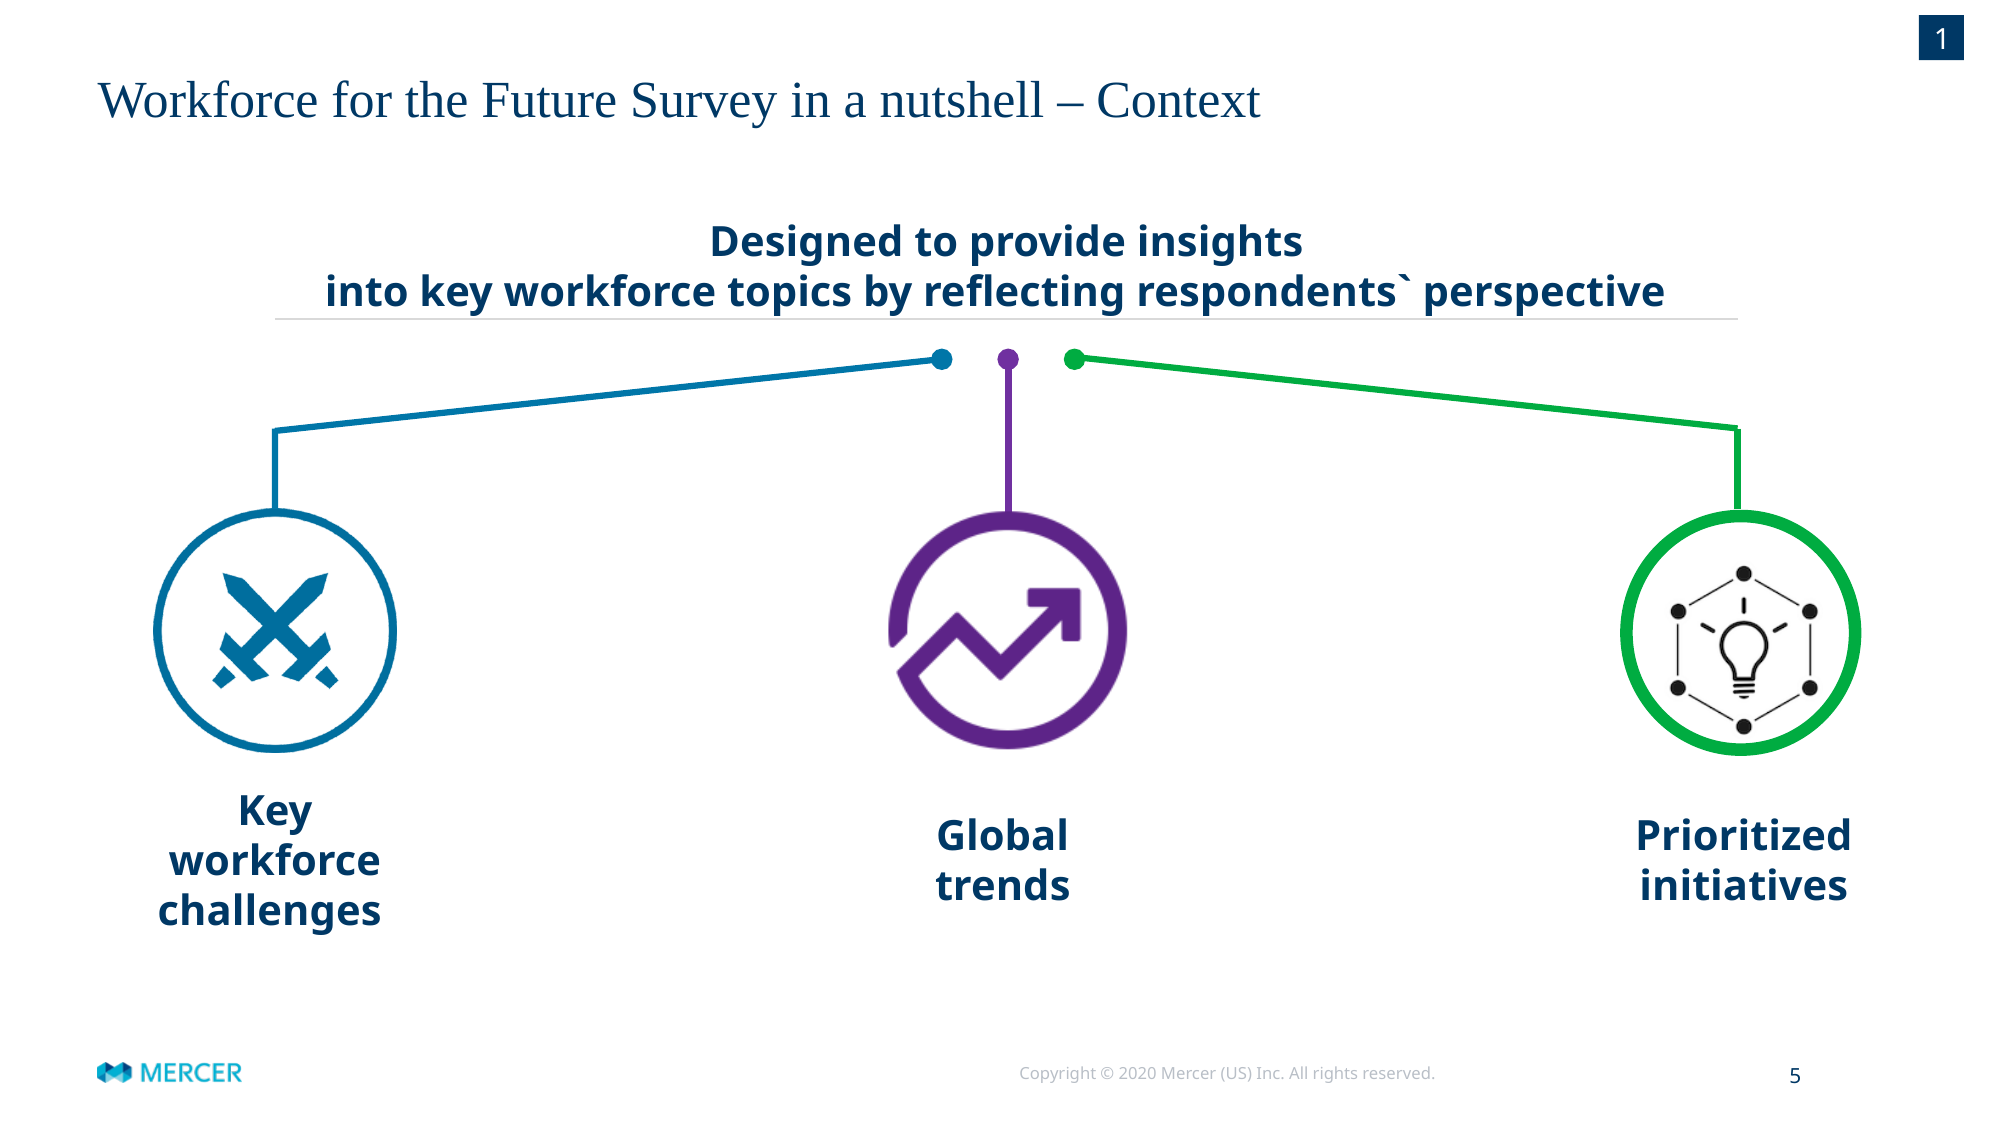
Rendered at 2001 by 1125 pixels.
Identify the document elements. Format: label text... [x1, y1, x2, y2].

picture [97, 1062, 242, 1083]
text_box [116, 351, 1903, 931]
text_box 1 [1918, 14, 1965, 61]
title Workforce for the Future Survey in a nutshell – Context [97, 72, 1903, 229]
text_box Designed to provide insights into key workforce topics by reflecting respondents` perspective [274, 199, 1739, 330]
slide_number 5 [1789, 1062, 1903, 1109]
